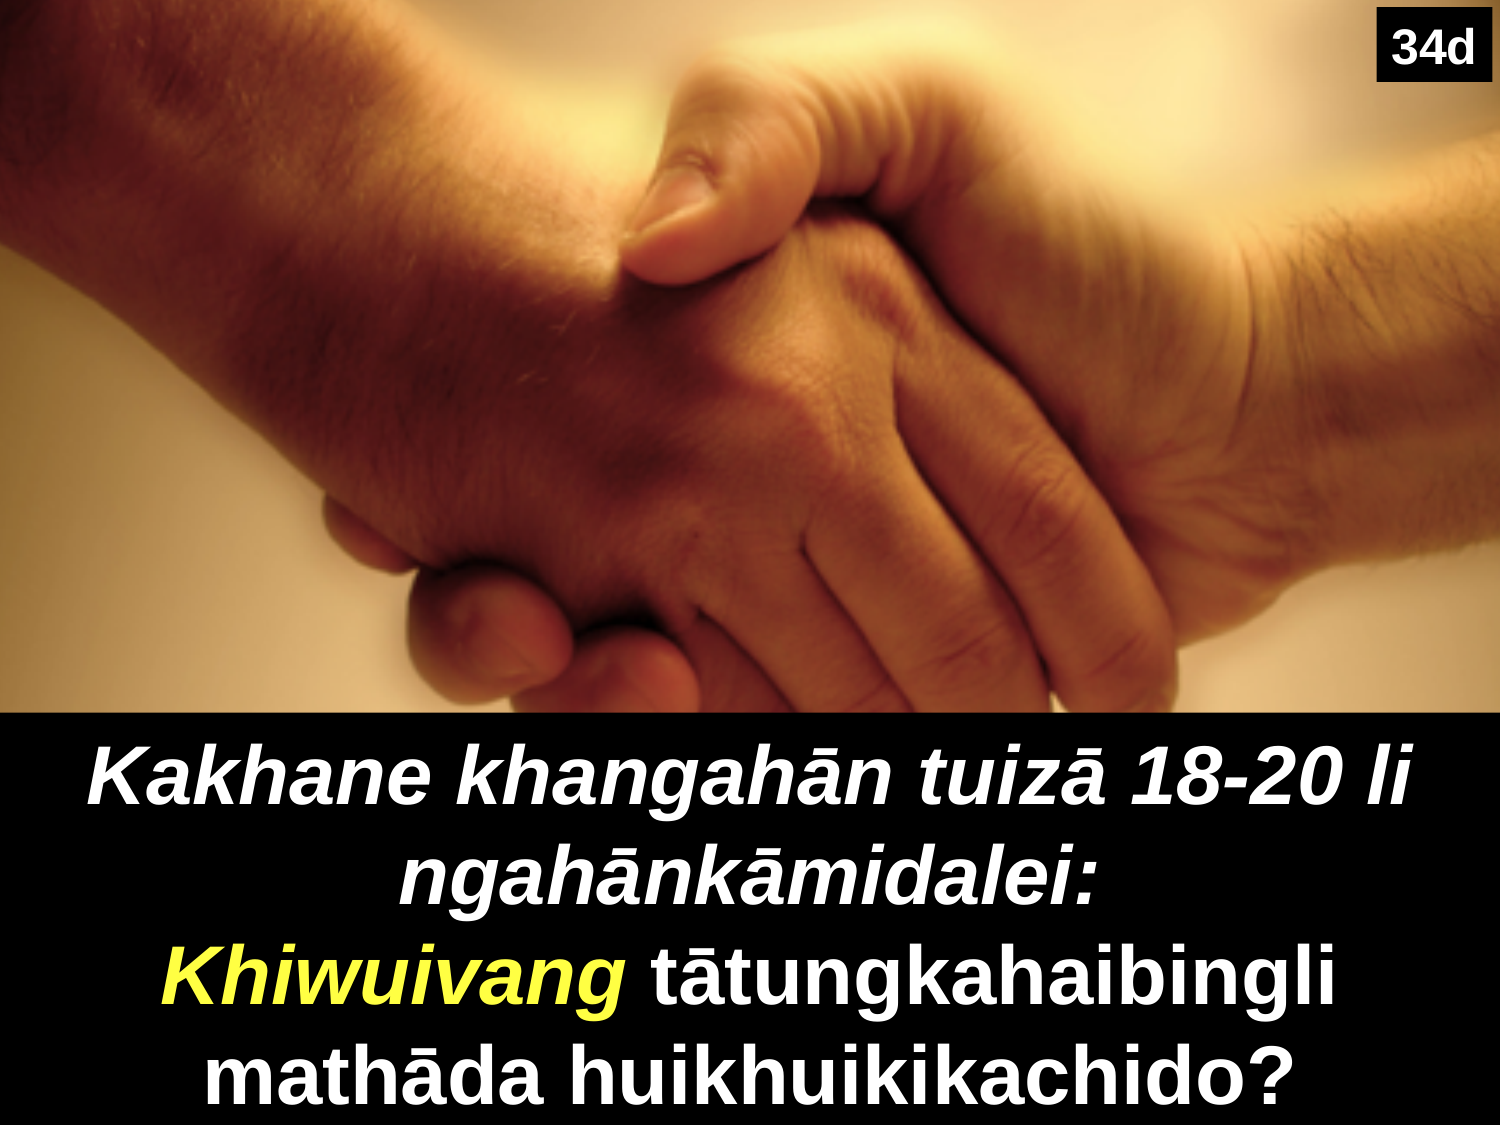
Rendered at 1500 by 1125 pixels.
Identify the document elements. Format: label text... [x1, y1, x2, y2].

title Kakhane khangahān tuizā 18-20 li ngahānkāmidalei: Khiwuivang tātungkahaibingli mathāda huikhuikikachido? [0, 854, 1500, 1125]
picture [0, 0, 1500, 847]
